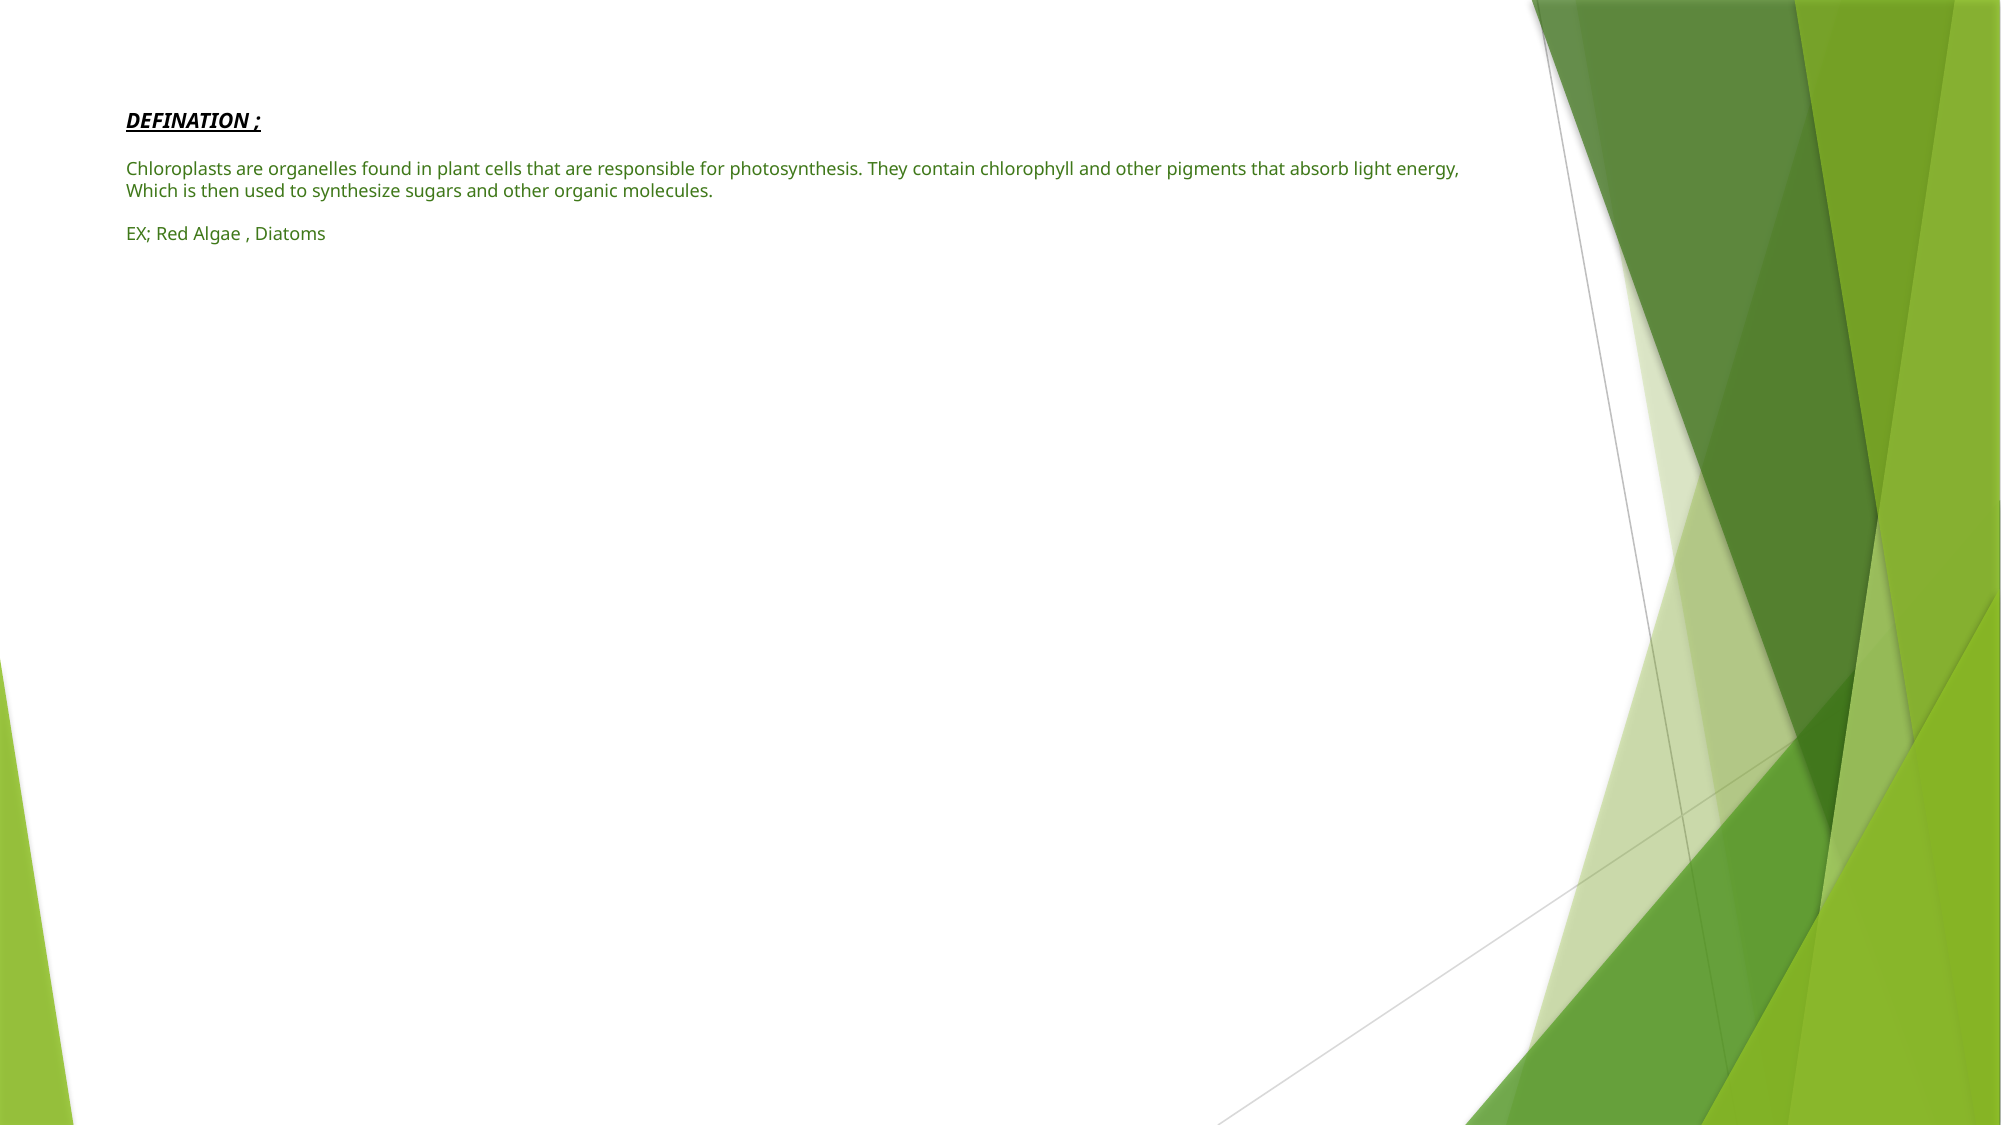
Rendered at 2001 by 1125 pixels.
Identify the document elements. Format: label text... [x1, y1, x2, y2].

title DEFINATION ; Chloroplasts are organelles found in plant cells that are responsible for photosynthesis. They contain chlorophyll and other pigments that absorb light energy, Which is then used to synthesize sugars and other organic molecules. EX; Red Algae , Diatoms [111, 99, 1522, 256]
